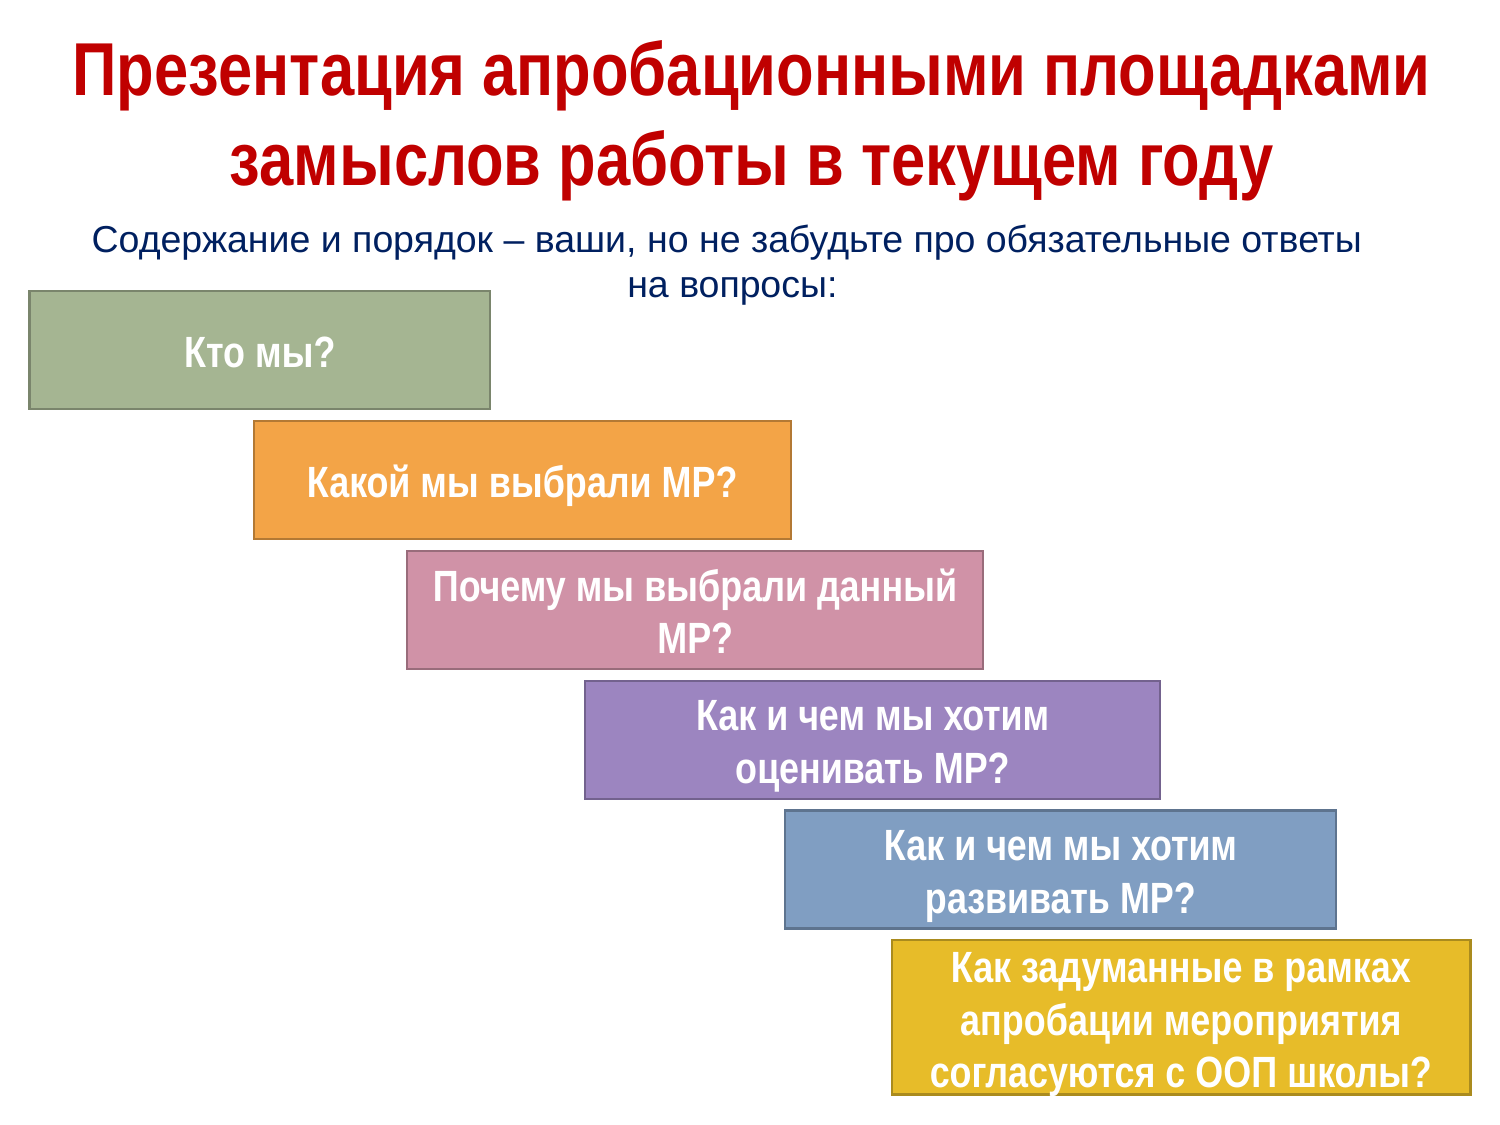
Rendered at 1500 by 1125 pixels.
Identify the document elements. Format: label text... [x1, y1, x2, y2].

text_box Как и чем мы хотим развивать МР? [784, 809, 1337, 930]
text_box Содержание и порядок – ваши, но не забудьте про обязательные ответы на вопросы: [29, 208, 1436, 313]
text_box Как задуманные в рамках апробации мероприятия согласуются с ООП школы? [891, 939, 1472, 1096]
text_box Какой мы выбрали МР? [253, 420, 792, 540]
text_box Почему мы выбрали данный МР? [406, 550, 984, 670]
text_box Как и чем мы хотим оценивать МР? [584, 680, 1161, 800]
text_box Презентация апробационными площадками замыслов работы в текущем году [53, 12, 1451, 208]
text_box Кто мы? [28, 290, 491, 410]
